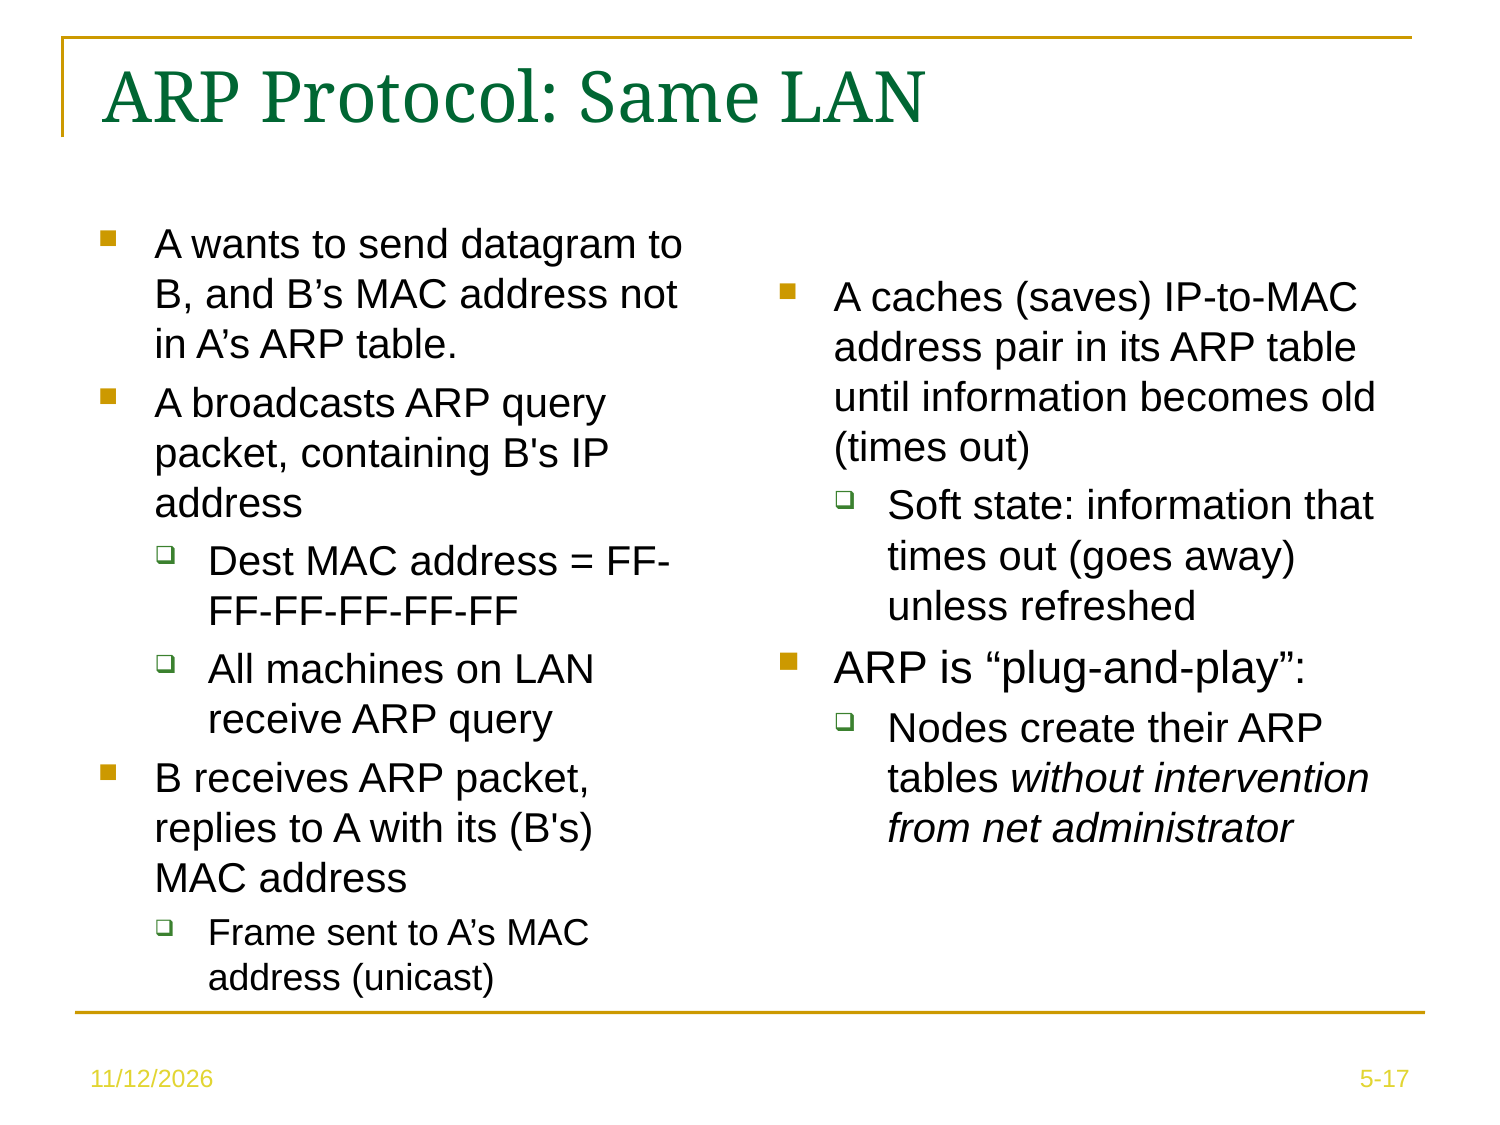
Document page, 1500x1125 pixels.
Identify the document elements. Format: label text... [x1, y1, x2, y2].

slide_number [74, 1024, 426, 1101]
slide_number 5-17 [1074, 1024, 1426, 1101]
list A caches (saves) IP-to-MAC address pair in its ARP table until information becomes old (times out) Soft state: information that times out (goes away) unless refreshed ARP is “plug-and-play”: Nodes create their ARP tables without intervention from net administrator [762, 262, 1425, 1006]
list A wants to send datagram to B, and B’s MAC address not in A’s ARP table. A broadcasts ARP query packet, containing B's IP address Dest MAC address = FF-FF-FF-FF-FF-FF All machines on LAN receive ARP query B receives ARP packet, replies to A with its (B's) MAC address Frame sent to A’s MAC address (unicast) [83, 209, 709, 973]
title ARP Protocol: Same LAN [87, 0, 1363, 188]
